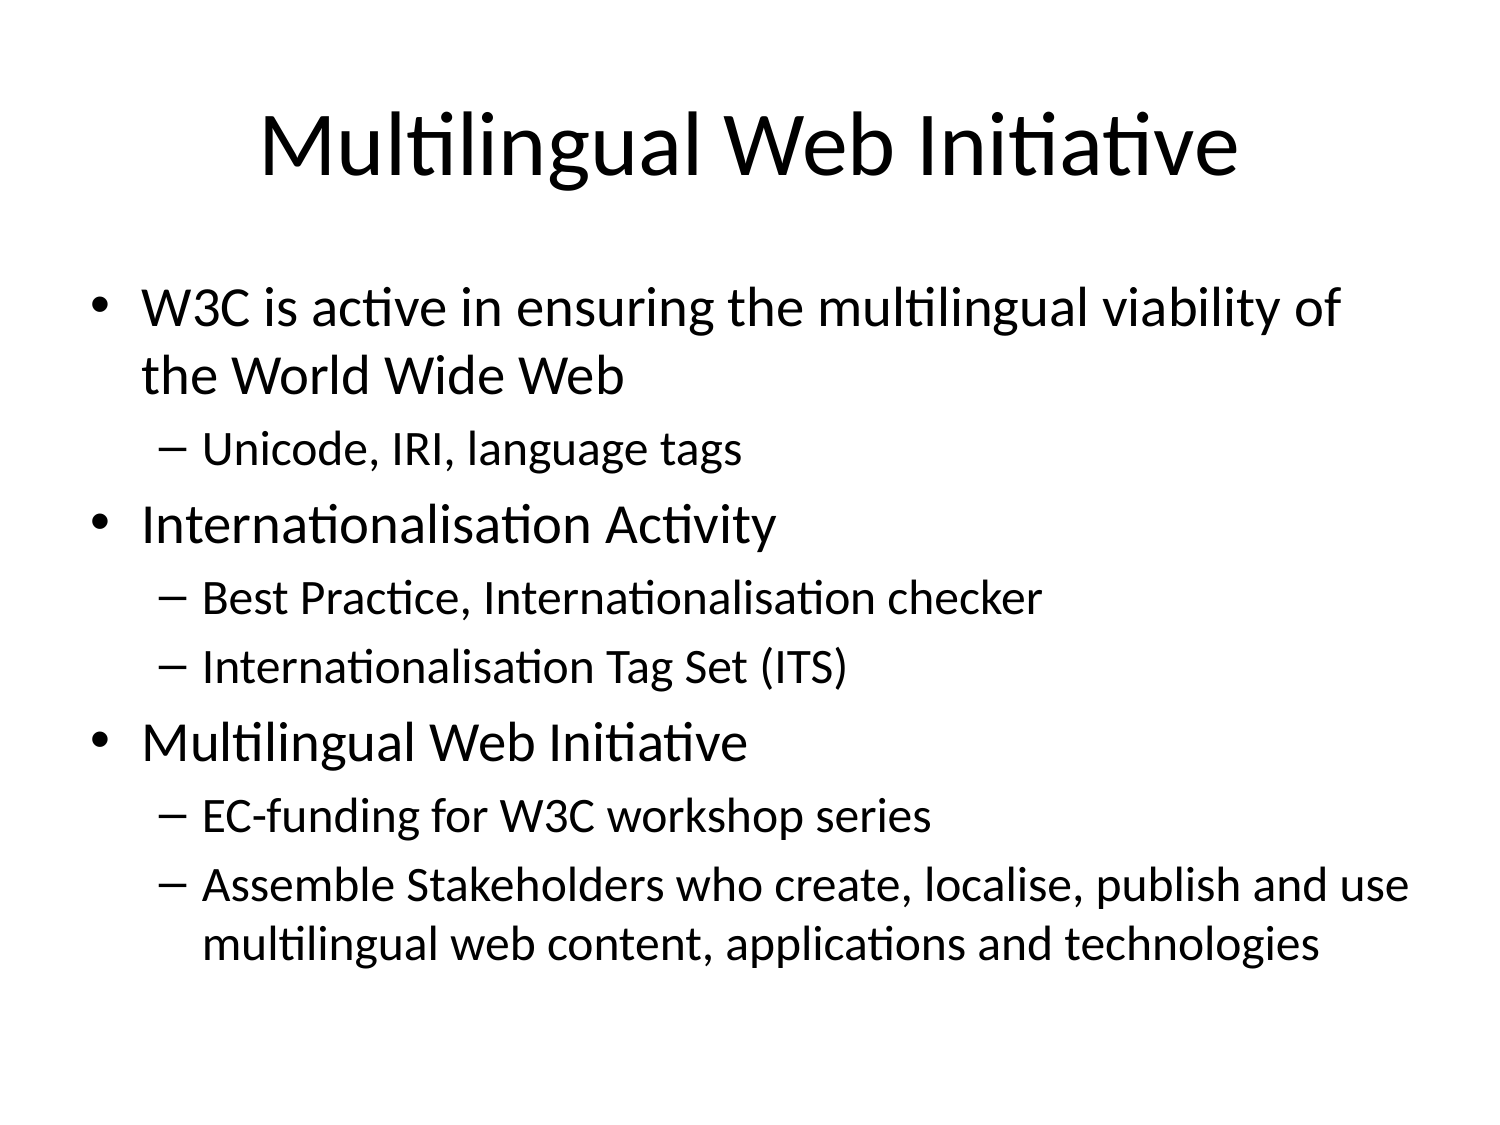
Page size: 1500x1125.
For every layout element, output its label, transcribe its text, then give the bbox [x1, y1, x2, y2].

title Multilingual Web Initiative [75, 45, 1425, 233]
list W3C is active in ensuring the multilingual viability of the World Wide Web Unicode, IRI, language tags Internationalisation Activity Best Practice, Internationalisation checker Internationalisation Tag Set (ITS) Multilingual Web Initiative EC-funding for W3C workshop series Assemble Stakeholders who create, localise, publish and use multilingual web content, applications and technologies [75, 262, 1425, 1005]
